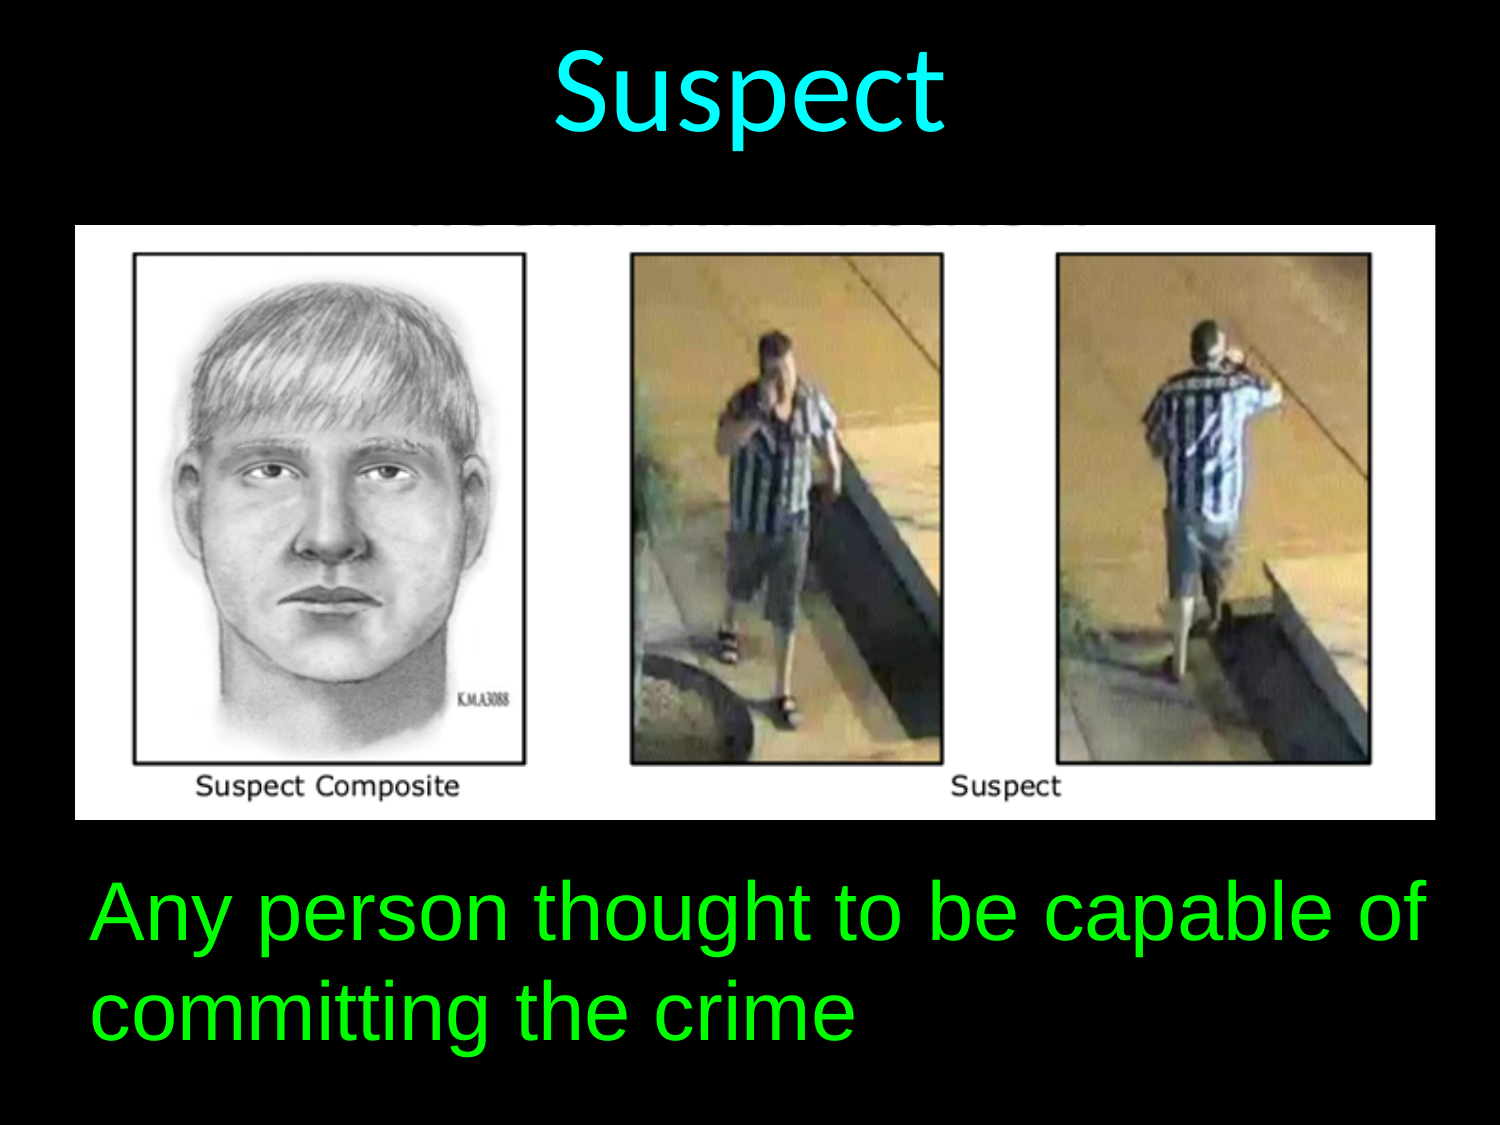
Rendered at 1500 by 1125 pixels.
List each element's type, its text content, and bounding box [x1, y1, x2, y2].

picture [74, 224, 1436, 820]
text_box Suspect [74, 0, 1425, 163]
text_box Any person thought to be capable of committing the crime [75, 849, 1453, 1065]
